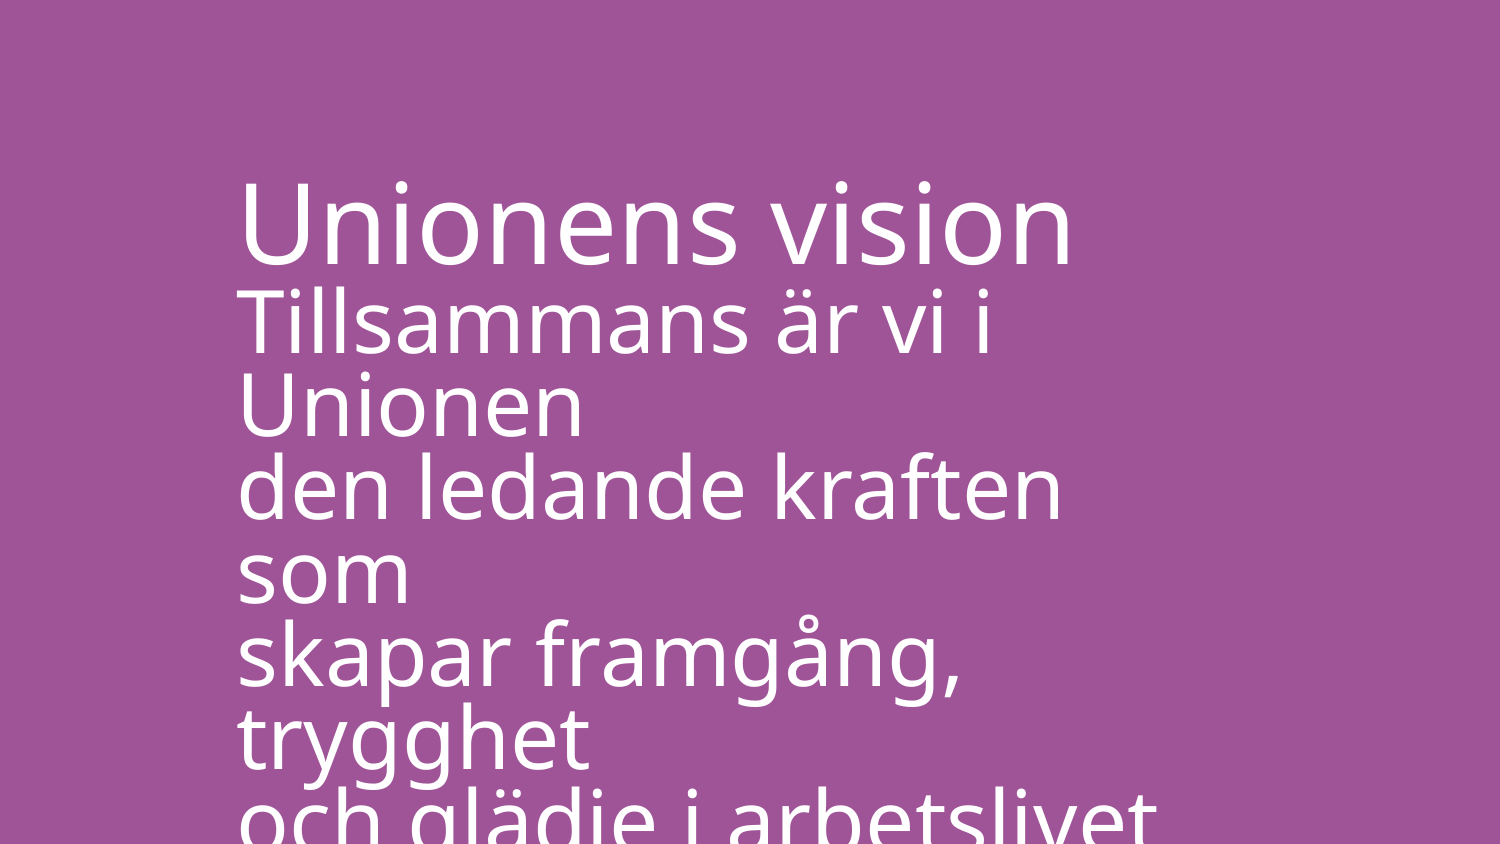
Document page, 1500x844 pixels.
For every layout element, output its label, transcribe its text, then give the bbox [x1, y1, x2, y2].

title Unionens vision Tillsammans är vi i Unionen den ledande kraften som skapar framgång, trygghet och glädje i arbetslivet [236, 120, 1253, 269]
